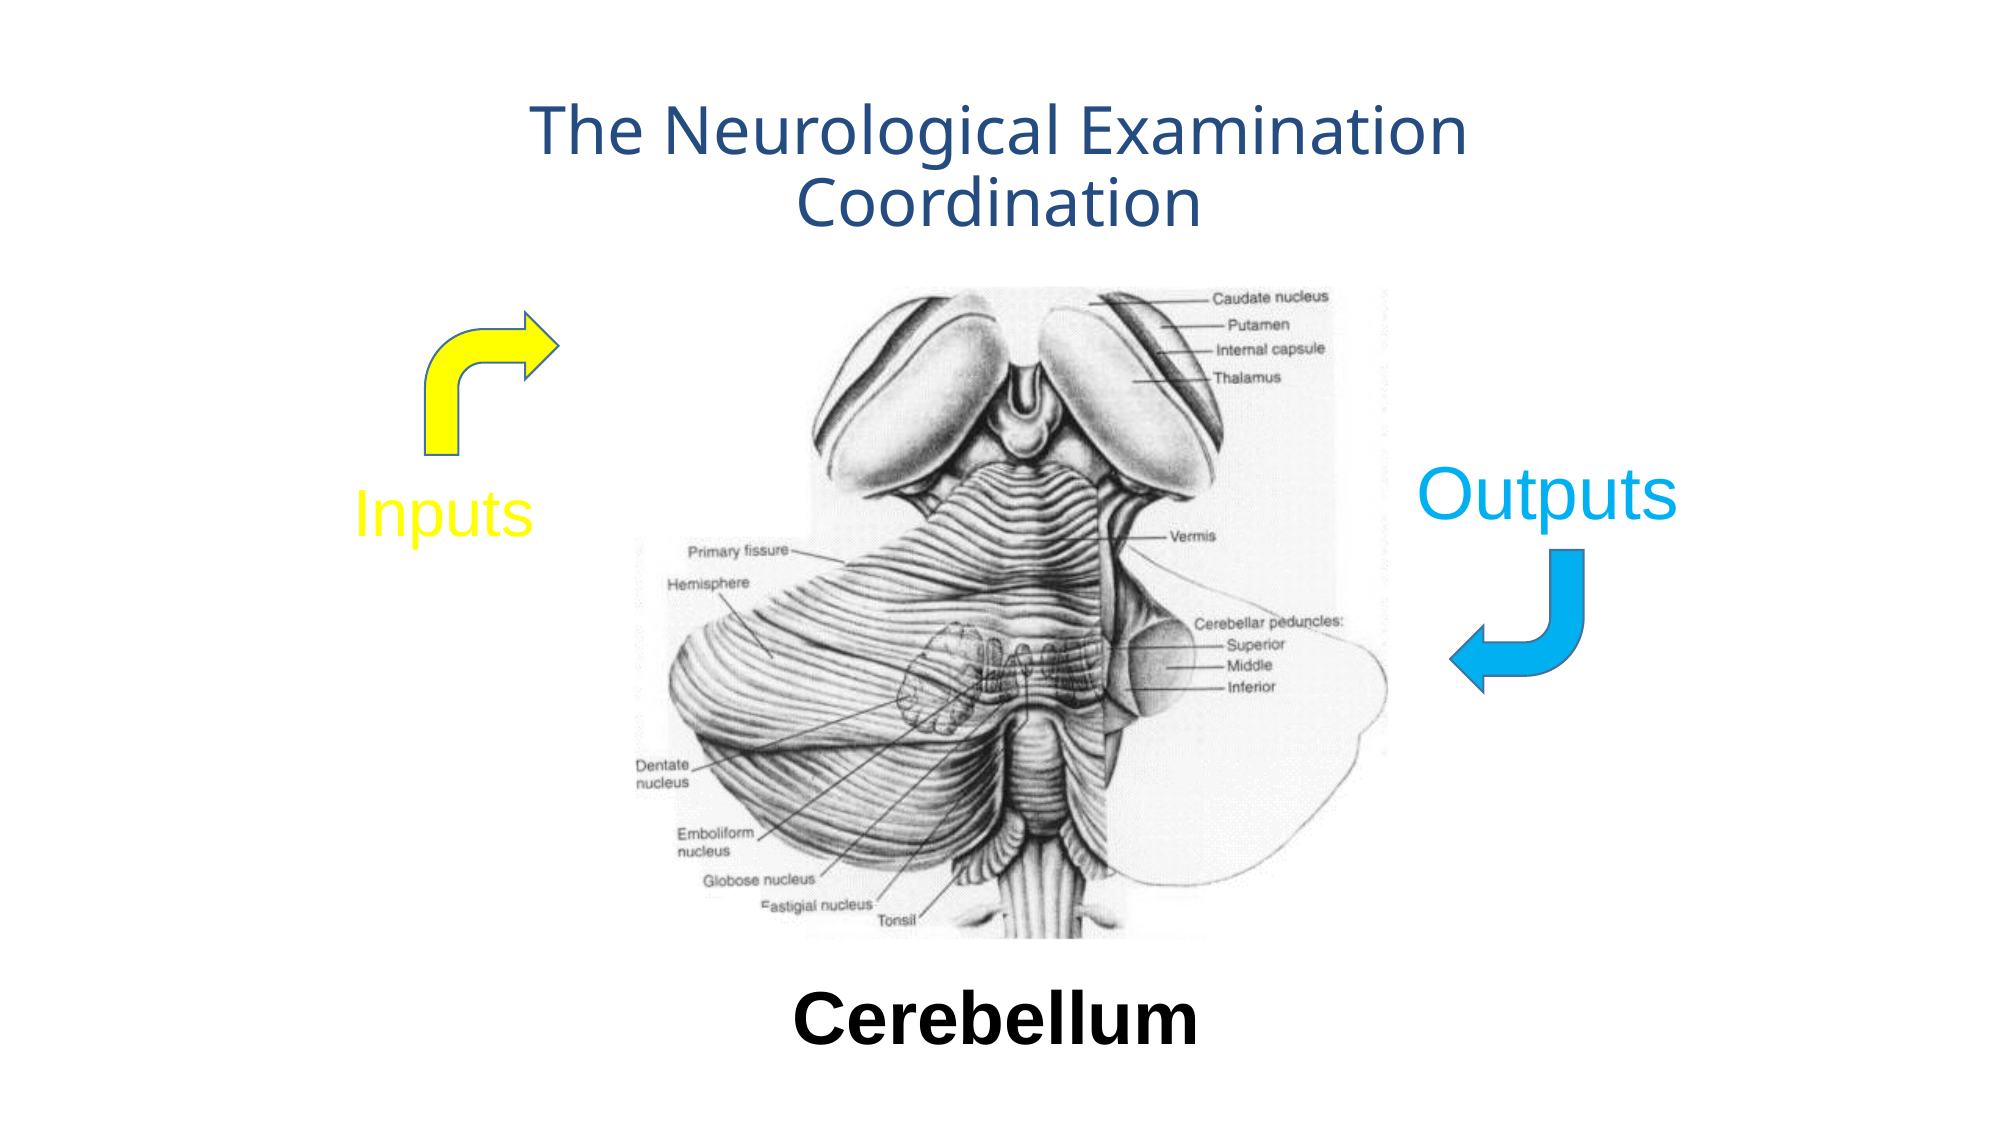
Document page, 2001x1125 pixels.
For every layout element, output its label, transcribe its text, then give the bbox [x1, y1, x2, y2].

title The Neurological Examination Coordination [137, 59, 1863, 278]
text_box Outputs [1401, 437, 1694, 543]
text_box Inputs [338, 462, 550, 558]
text_box [423, 309, 561, 456]
text_box [1448, 548, 1585, 695]
picture [612, 262, 1396, 947]
text_box Cerebellum [777, 962, 1216, 1068]
